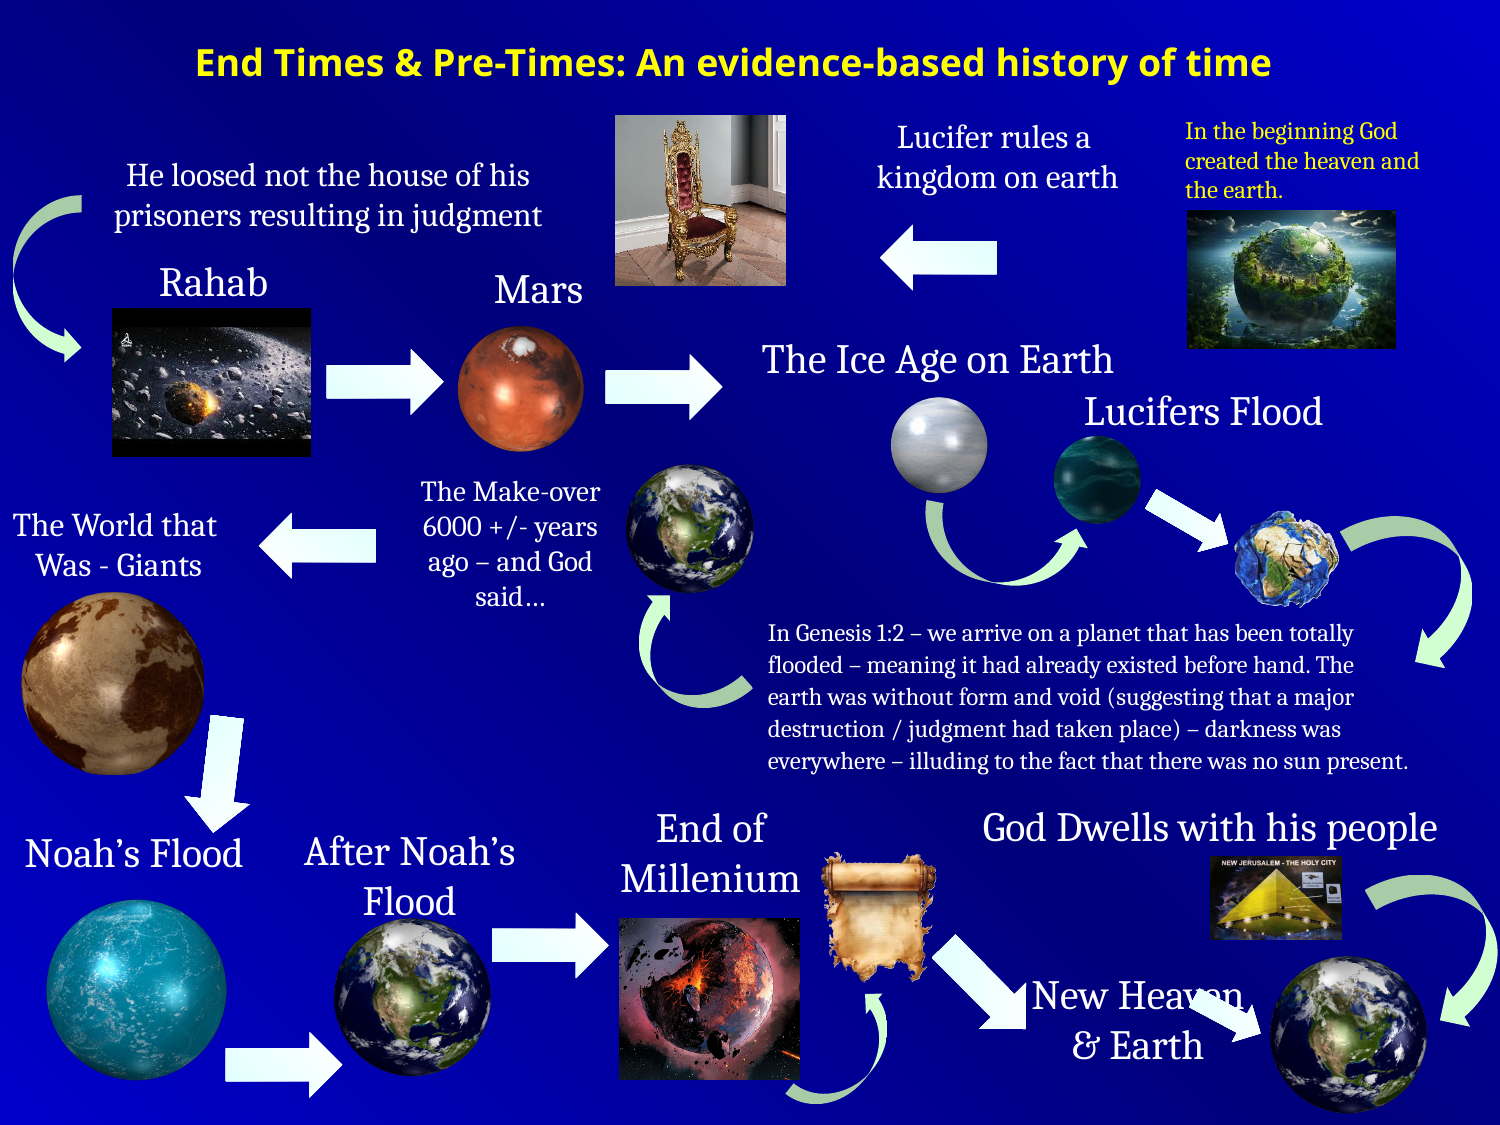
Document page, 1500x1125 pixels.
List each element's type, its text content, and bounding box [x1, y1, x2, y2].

text_box [184, 715, 250, 833]
text_box Rahab [136, 247, 291, 306]
text_box [879, 224, 997, 291]
picture [1214, 486, 1359, 631]
picture [447, 317, 593, 457]
text_box The Ice Age on Earth [733, 324, 1143, 390]
picture [112, 307, 311, 457]
text_box End Times & Pre-Times: An evidence-based history of time [83, 32, 1385, 92]
text_box After Noah’s Flood [285, 816, 534, 932]
text_box [1364, 874, 1498, 1027]
picture [611, 455, 776, 601]
text_box [258, 512, 376, 579]
text_box God Dwells with his people [945, 792, 1475, 858]
picture [1210, 856, 1343, 940]
text_box [326, 348, 442, 415]
text_box [941, 934, 1027, 1030]
picture [618, 918, 800, 1081]
text_box [925, 505, 1088, 586]
text_box Lucifers Flood [1037, 376, 1371, 442]
text_box Mars [461, 254, 616, 320]
text_box He loosed not the house of his prisoners resulting in judgment [59, 145, 597, 241]
text_box New Heaven & Earth [1013, 960, 1248, 1075]
text_box [785, 997, 888, 1105]
text_box [521, 912, 609, 979]
text_box [1189, 988, 1248, 1043]
text_box The Make-over 6000 +/- years ago – and God said… [399, 465, 622, 620]
text_box In the beginning God created the heaven and the earth. [1170, 106, 1448, 212]
picture [1187, 209, 1396, 349]
text_box [605, 354, 723, 420]
picture [20, 591, 205, 776]
text_box In Genesis 1:2 – we arrive on a planet that has been totally flooded – meaning it had already existed before hand. The earth was without form and void (suggesting that a major destruction / judgment had taken place) – darkness was everywhere – illuding to the fact that there was no sun present. [753, 606, 1427, 782]
text_box Lucifer rules a kingdom on earth [849, 107, 1146, 203]
picture [615, 115, 786, 286]
text_box Noah’s Flood [0, 818, 271, 883]
text_box [638, 610, 754, 708]
text_box [1364, 516, 1473, 669]
text_box The World that Was - Giants [0, 496, 275, 591]
picture [1253, 946, 1453, 1123]
text_box [12, 199, 82, 363]
picture [885, 392, 997, 499]
text_box [238, 1031, 315, 1098]
picture [1050, 434, 1143, 526]
picture [816, 846, 937, 989]
picture [39, 893, 234, 1085]
text_box End of Millenium [586, 793, 835, 909]
text_box [1147, 489, 1208, 552]
picture [316, 908, 517, 1086]
